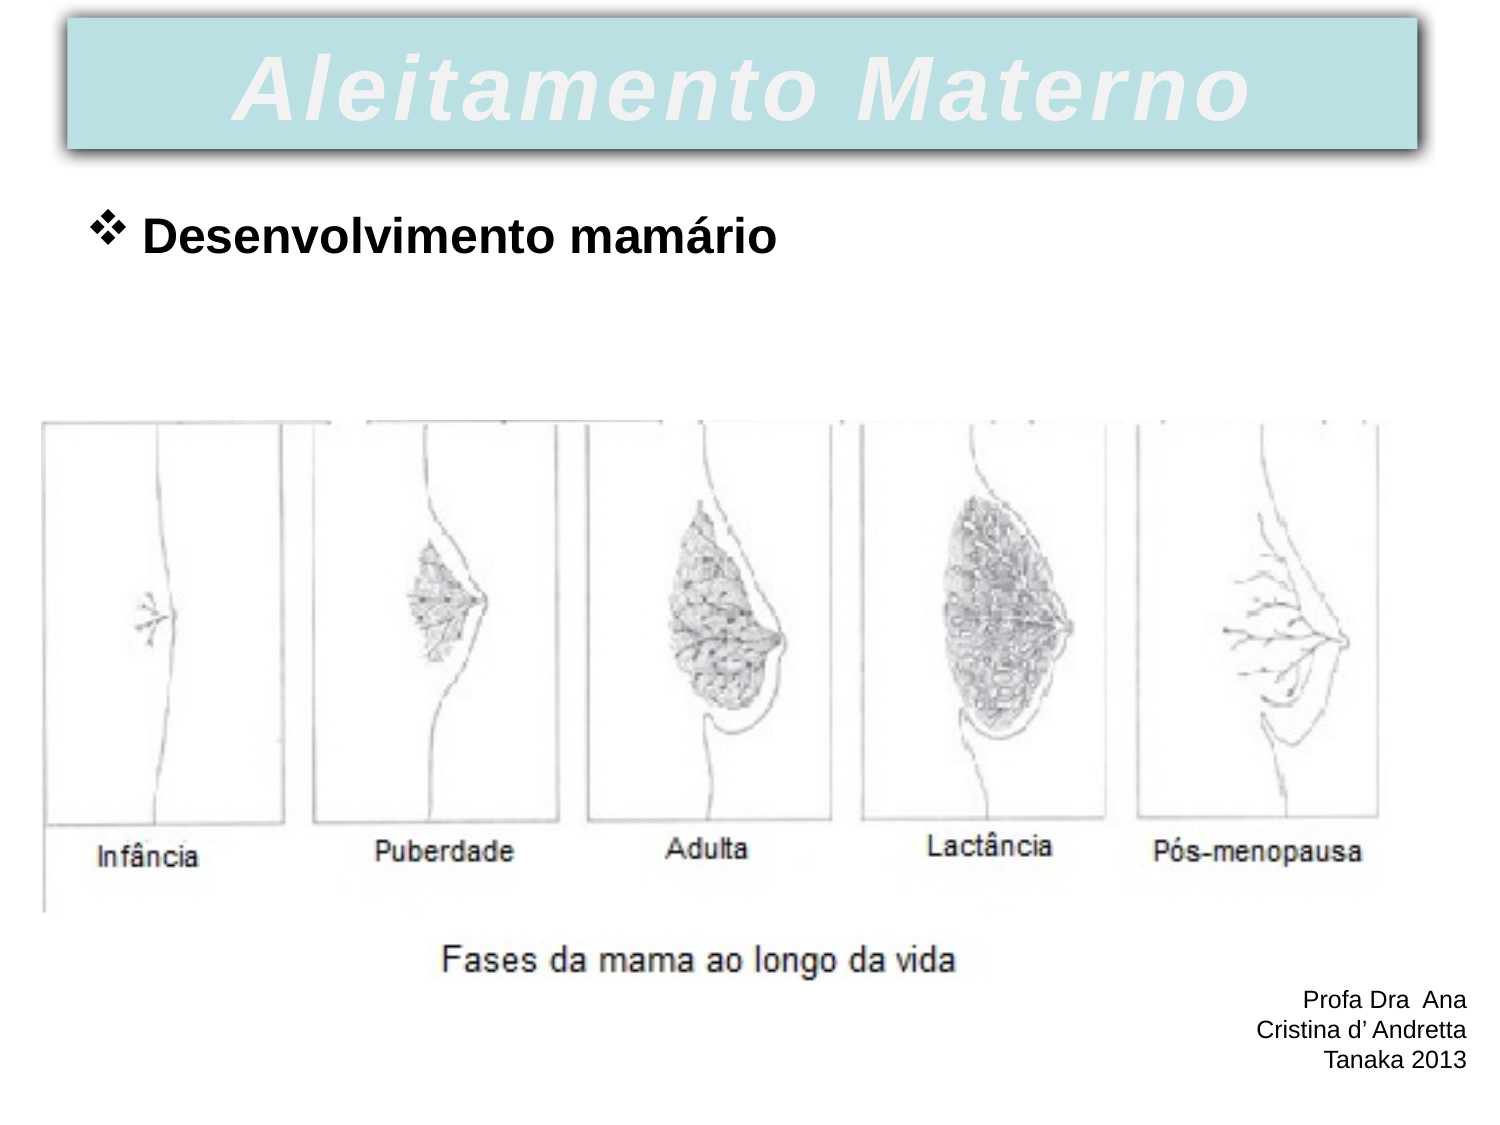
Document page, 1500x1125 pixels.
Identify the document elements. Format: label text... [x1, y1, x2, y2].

text_box Desenvolvimento mamário [70, 196, 794, 272]
text_box Profa Dra Ana Cristina d’ Andretta Tanaka 2013 [1204, 976, 1483, 1081]
text_box Aleitamento Materno [67, 17, 1418, 149]
picture [40, 420, 1389, 1017]
